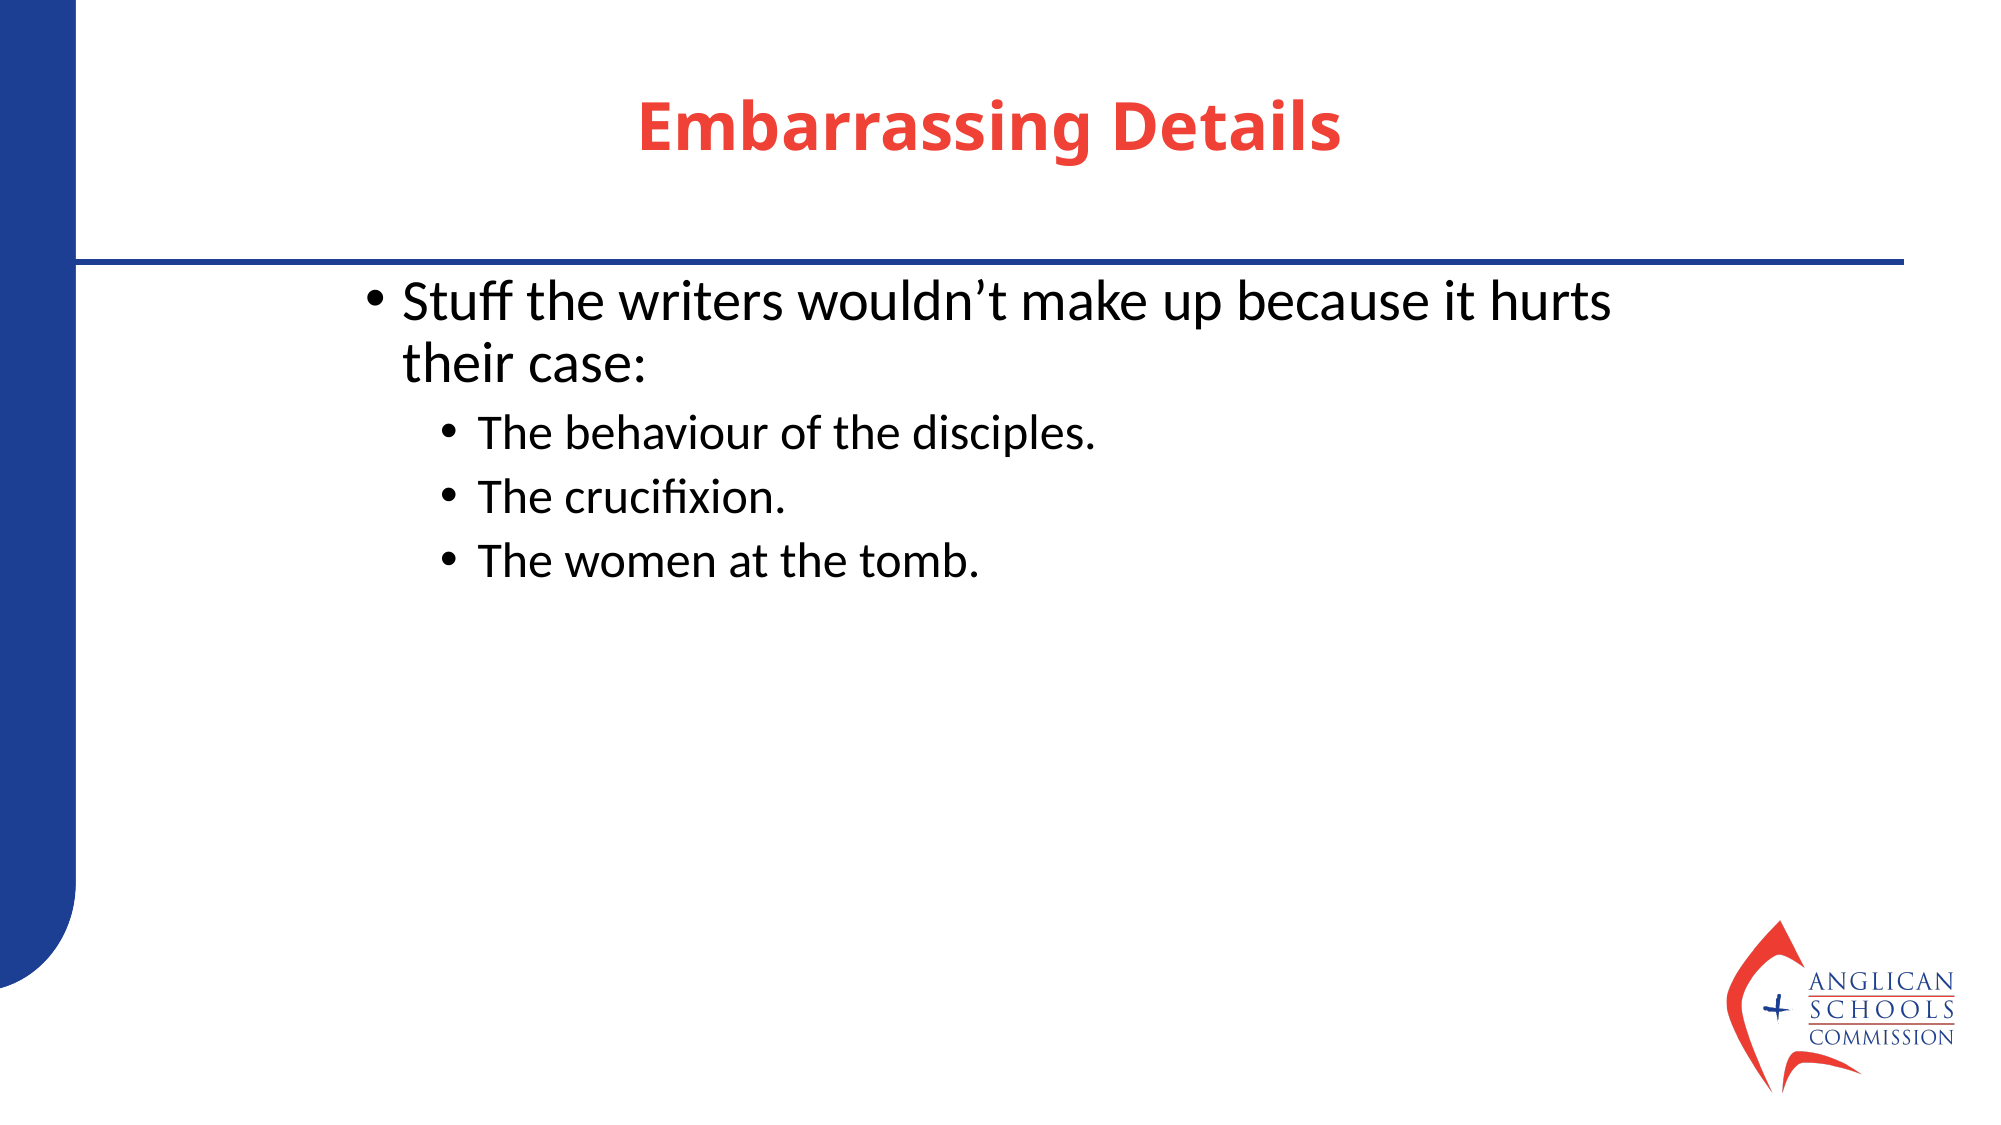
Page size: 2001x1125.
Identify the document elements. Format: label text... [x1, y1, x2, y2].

list Stuff the writers wouldn’t make up because it hurts their case: The behaviour of the disciples. The crucifixion. The women at the tomb. [350, 262, 1688, 1079]
title Embarrassing Details [75, 85, 1904, 241]
picture [0, 0, 1500, 1125]
